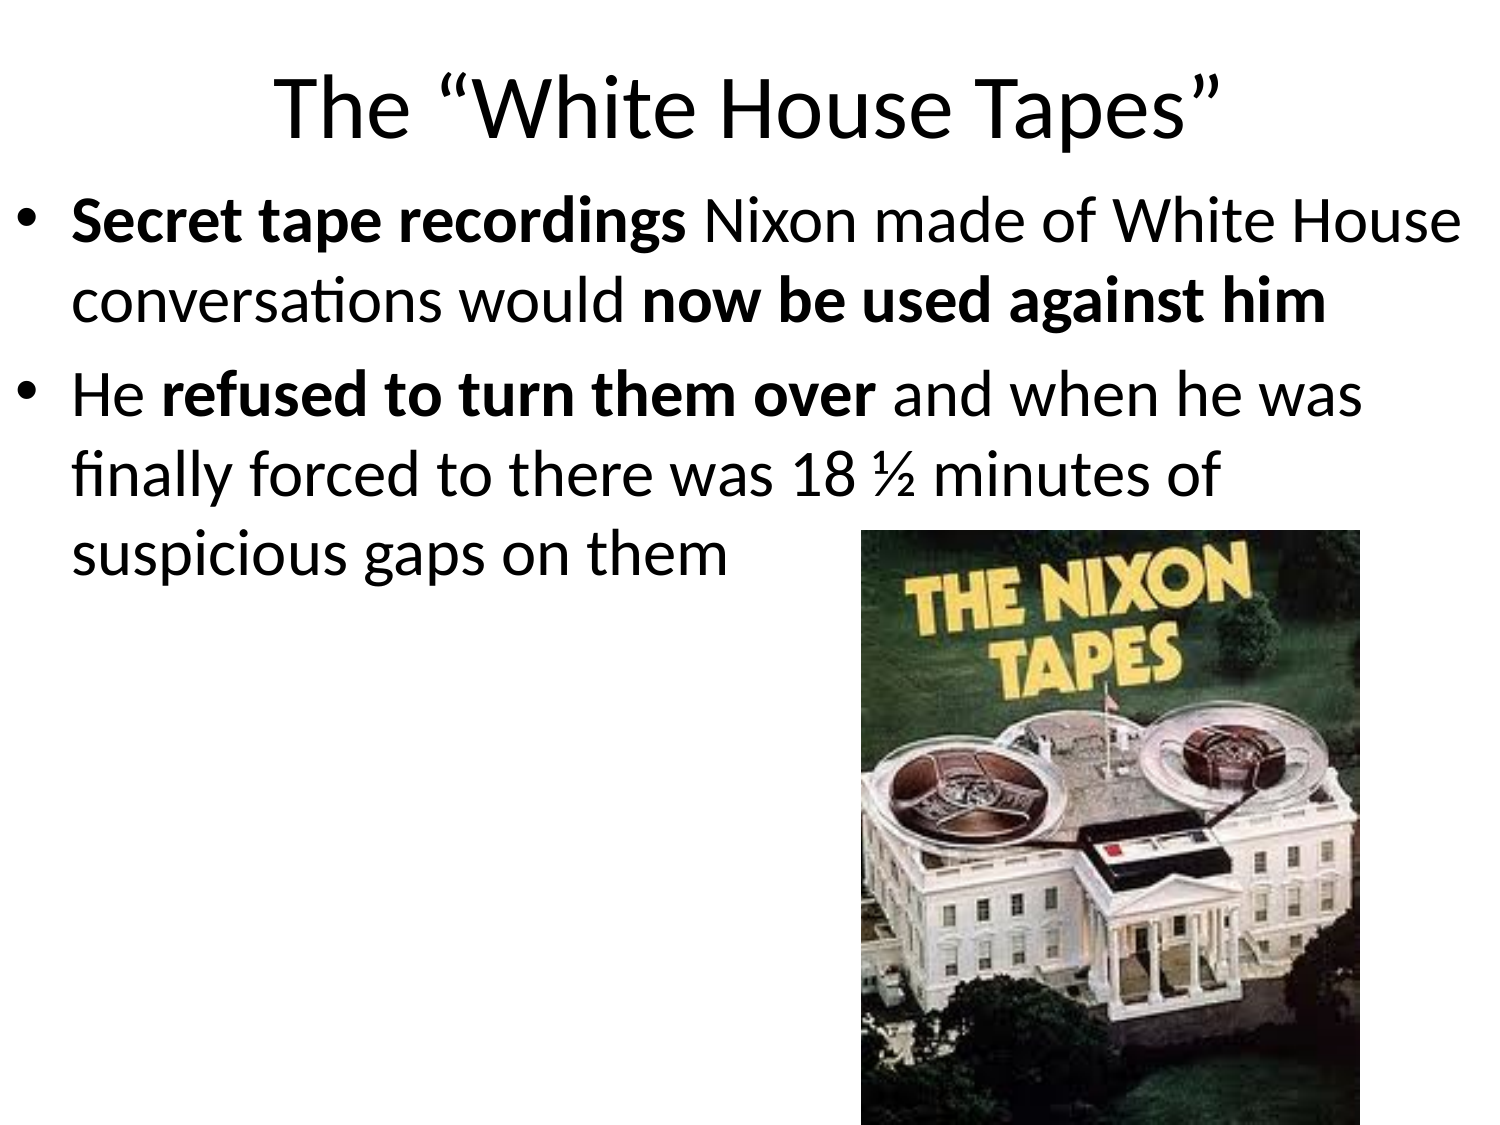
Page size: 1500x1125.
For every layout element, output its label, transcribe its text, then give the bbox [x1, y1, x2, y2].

picture [861, 530, 1360, 1125]
list Secret tape recordings Nixon made of White House conversations would now be used against him He refused to turn them over and when he was finally forced to there was 18 ½ minutes of suspicious gaps on them [0, 168, 1500, 1005]
title The “White House Tapes” [75, 0, 1425, 168]
